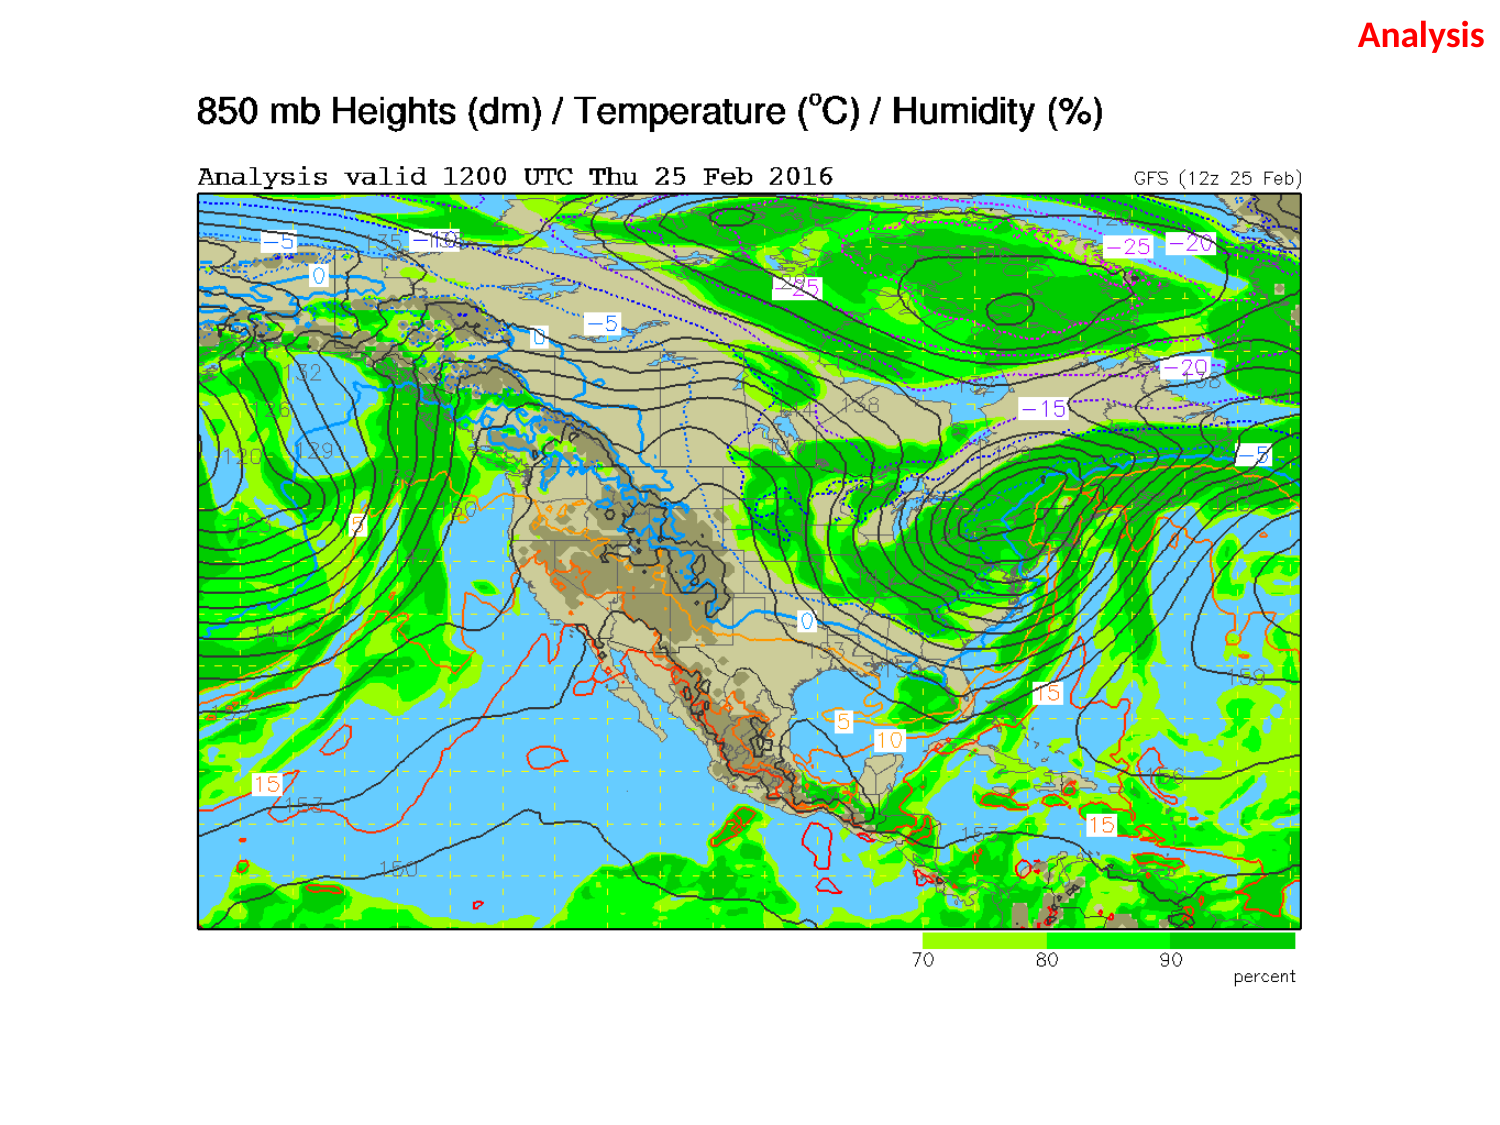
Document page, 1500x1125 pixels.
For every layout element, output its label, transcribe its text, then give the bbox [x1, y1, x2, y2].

text_box Analysis [1314, 2, 1500, 63]
picture [187, 0, 1313, 1125]
